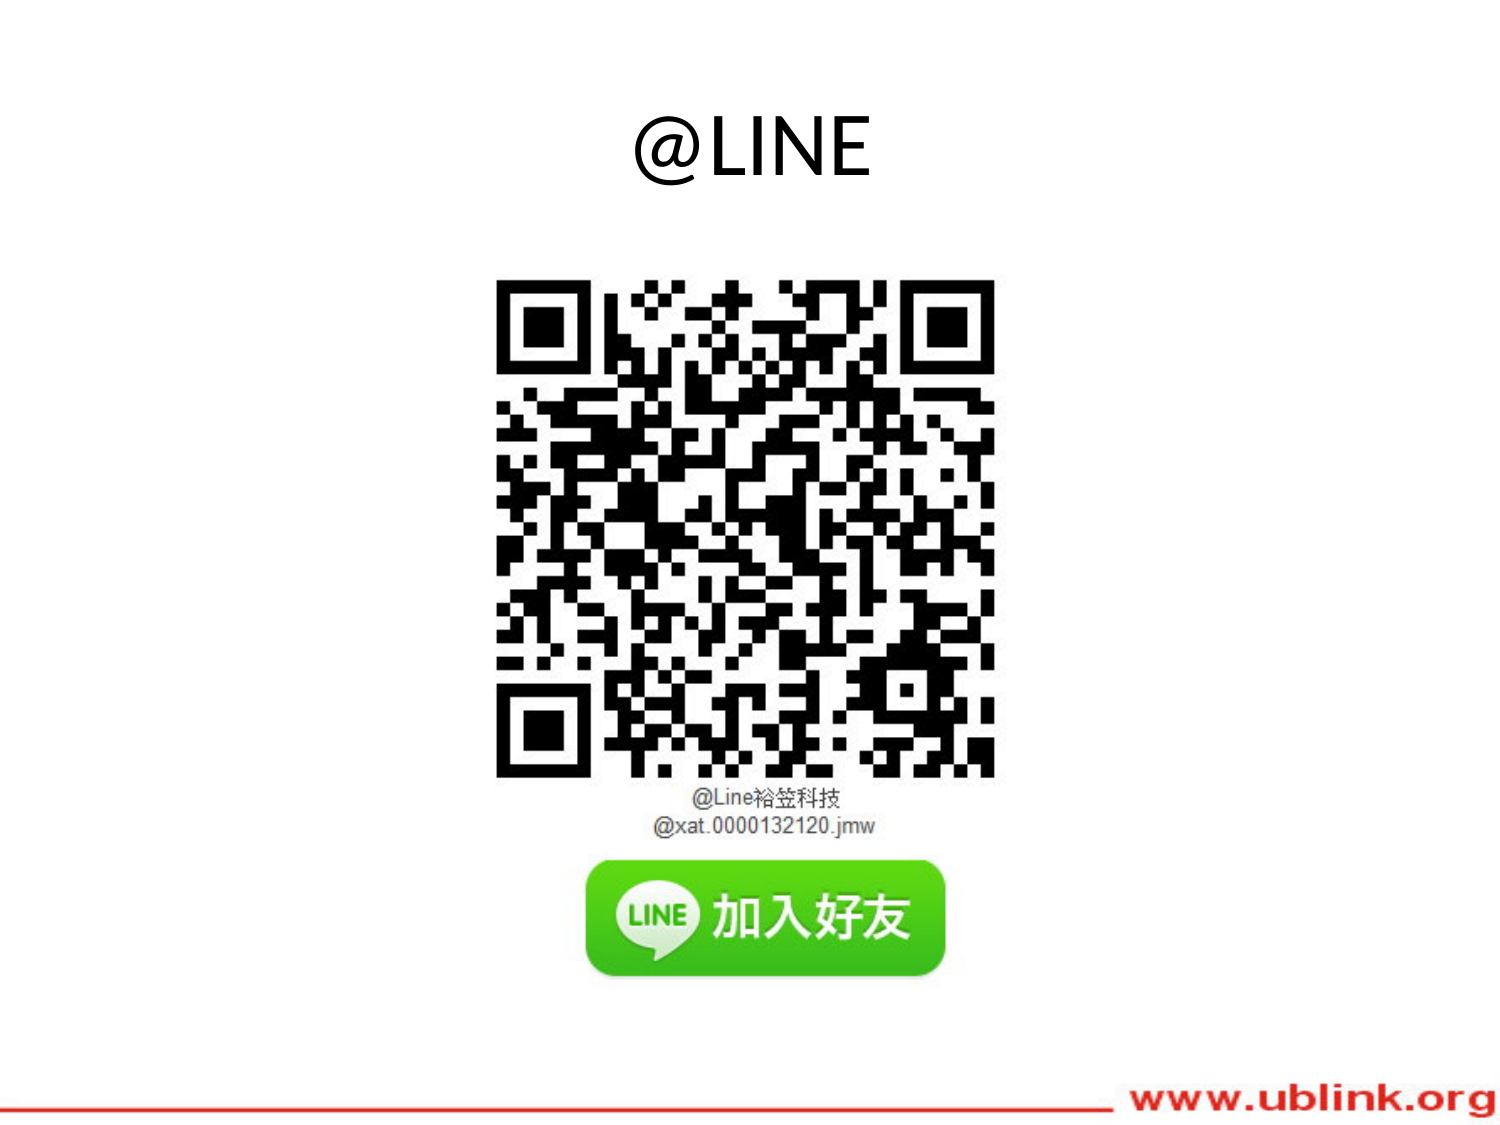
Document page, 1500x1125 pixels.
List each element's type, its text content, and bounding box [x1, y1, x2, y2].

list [454, 262, 1045, 1006]
title @LINE [75, 45, 1425, 233]
picture [0, 1070, 1500, 1125]
